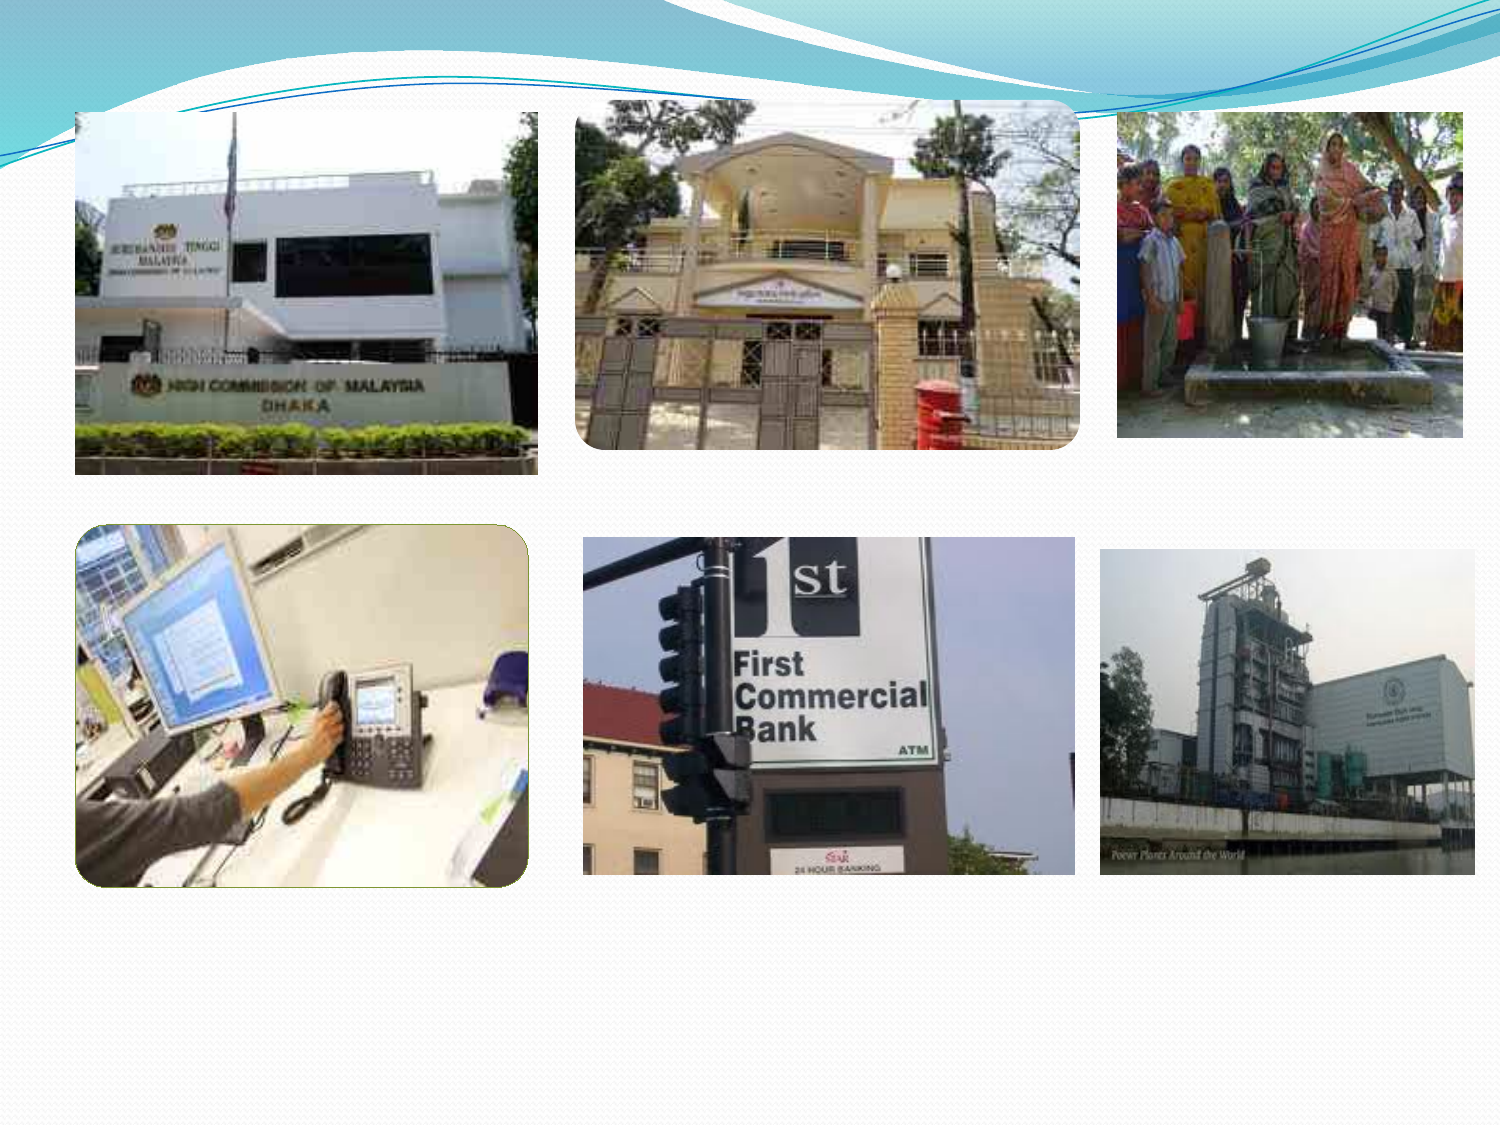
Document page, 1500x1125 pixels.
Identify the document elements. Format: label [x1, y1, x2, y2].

picture [574, 99, 1081, 451]
picture [1116, 112, 1463, 438]
picture [74, 112, 538, 476]
picture [74, 524, 529, 888]
picture [582, 537, 1076, 876]
picture [1099, 549, 1476, 876]
